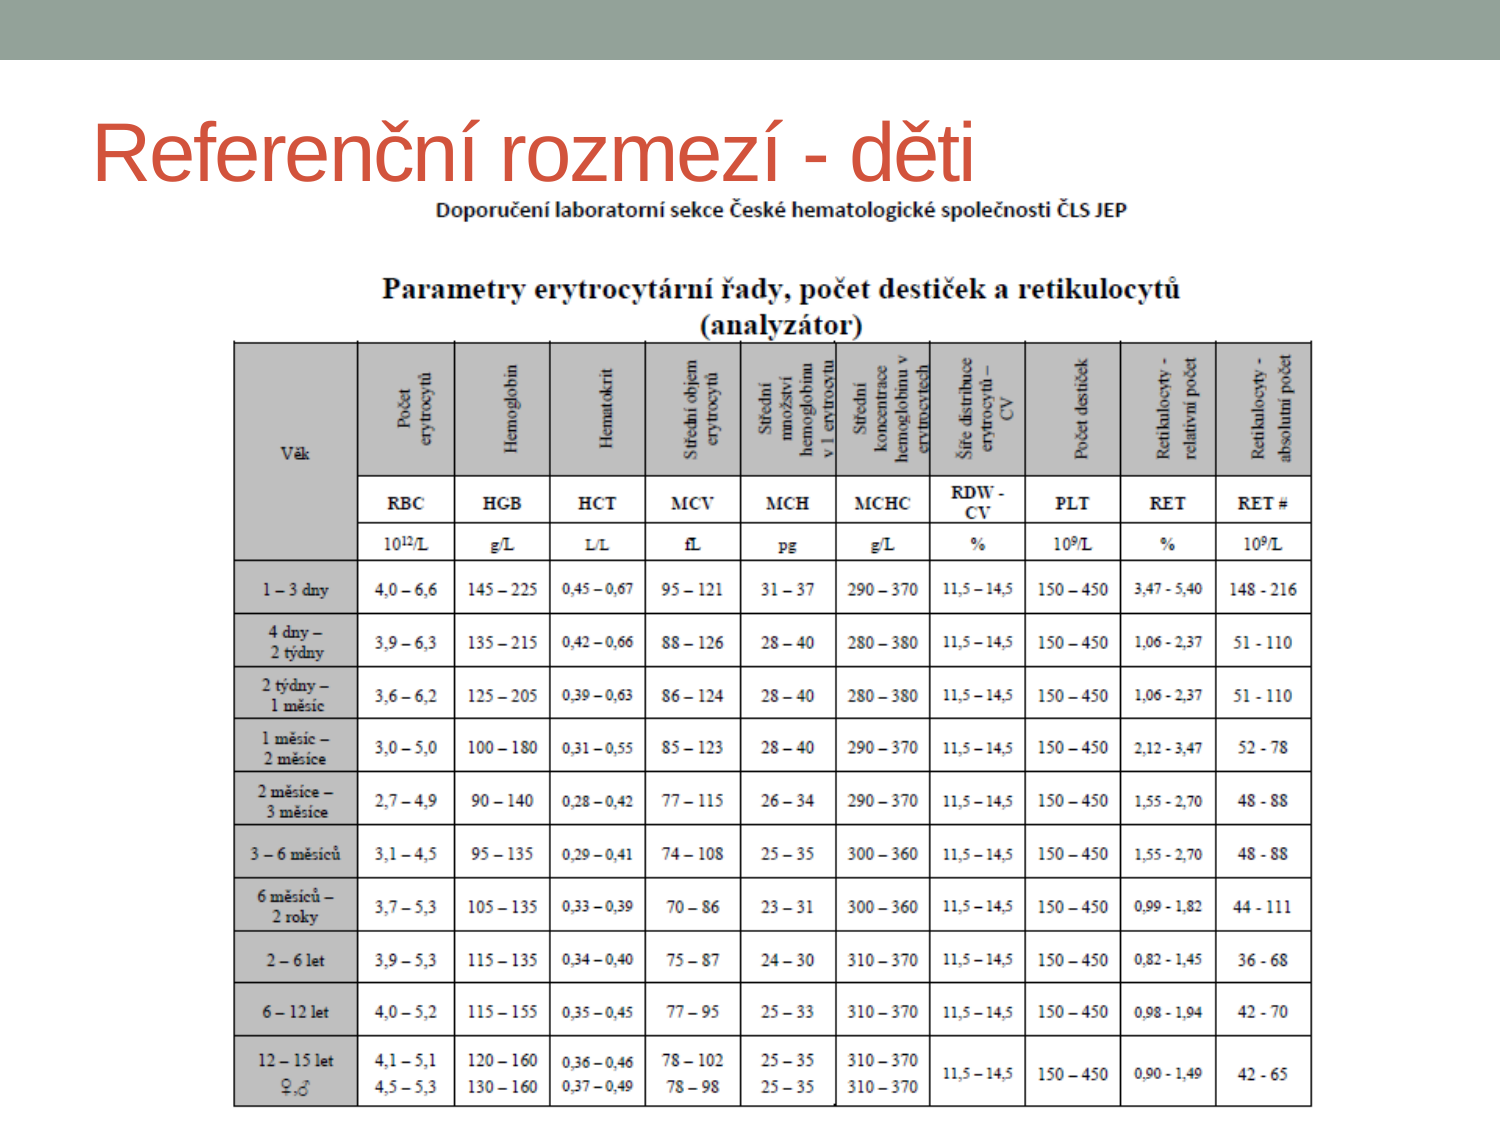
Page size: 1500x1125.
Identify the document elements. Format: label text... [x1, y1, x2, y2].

title Referenční rozmezí - děti [76, 66, 1427, 229]
picture [218, 172, 1343, 1111]
